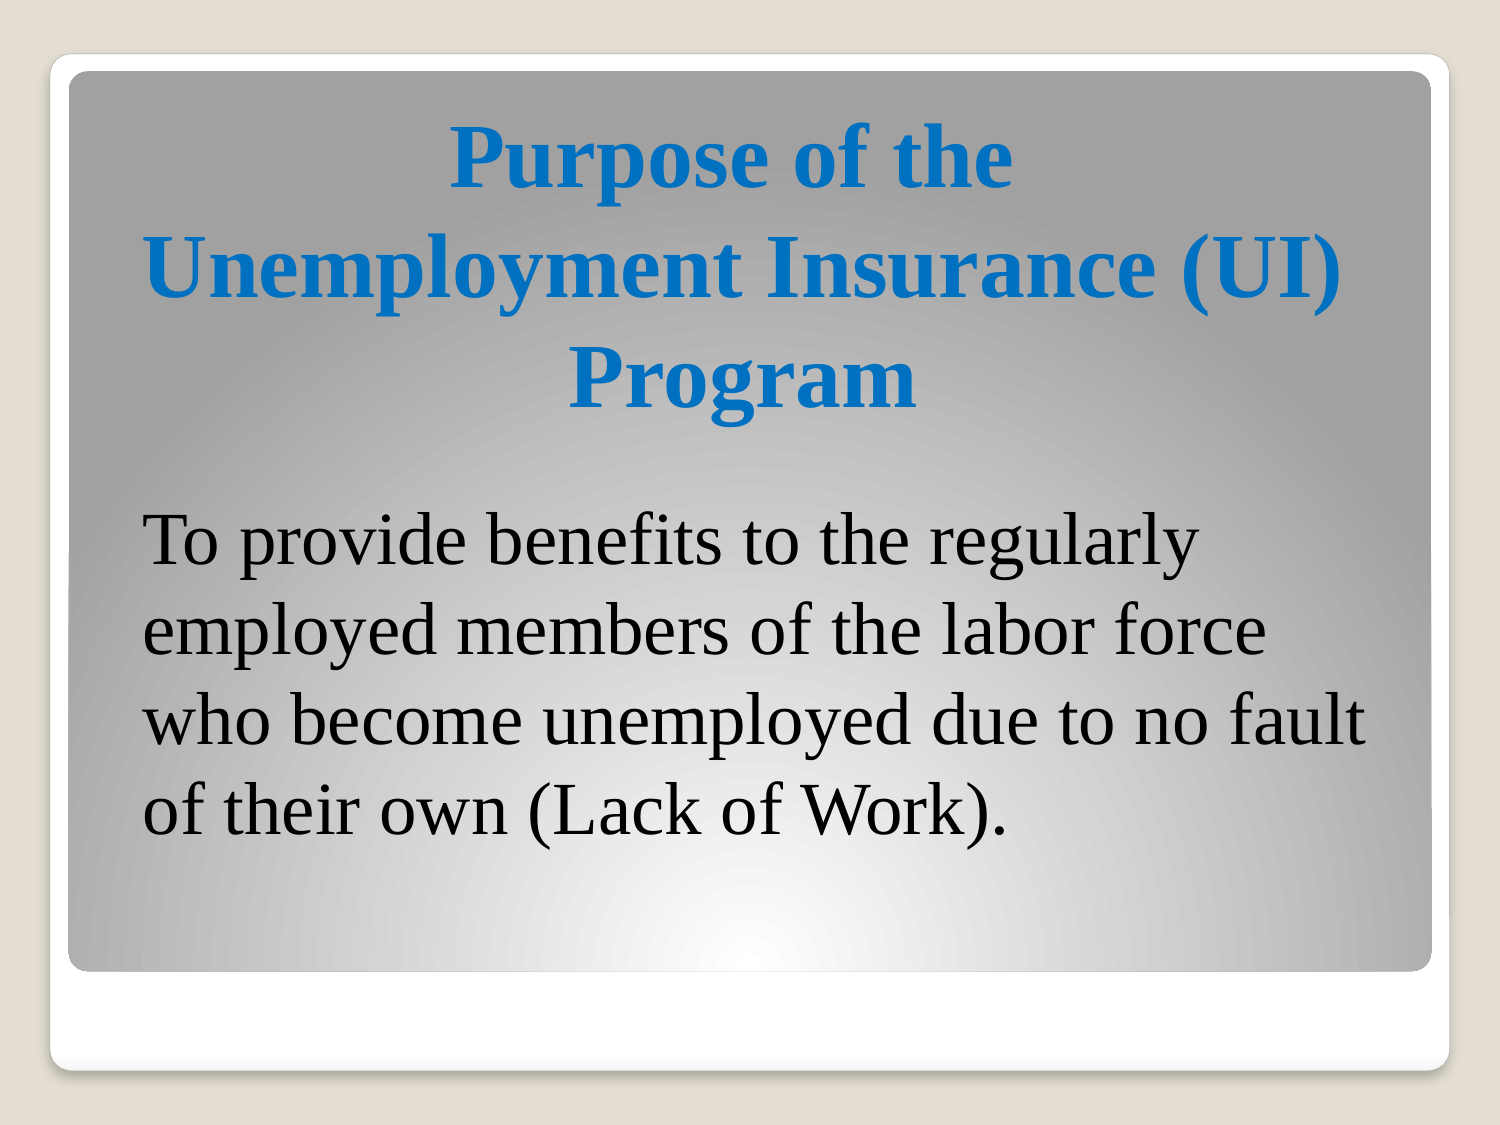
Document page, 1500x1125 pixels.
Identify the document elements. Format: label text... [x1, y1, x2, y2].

title Purpose of the Unemployment Insurance (UI) Program [75, 87, 1413, 433]
list To provide benefits to the regularly employed members of the labor force who become unemployed due to no fault of their own (Lack of Work). [112, 474, 1401, 901]
